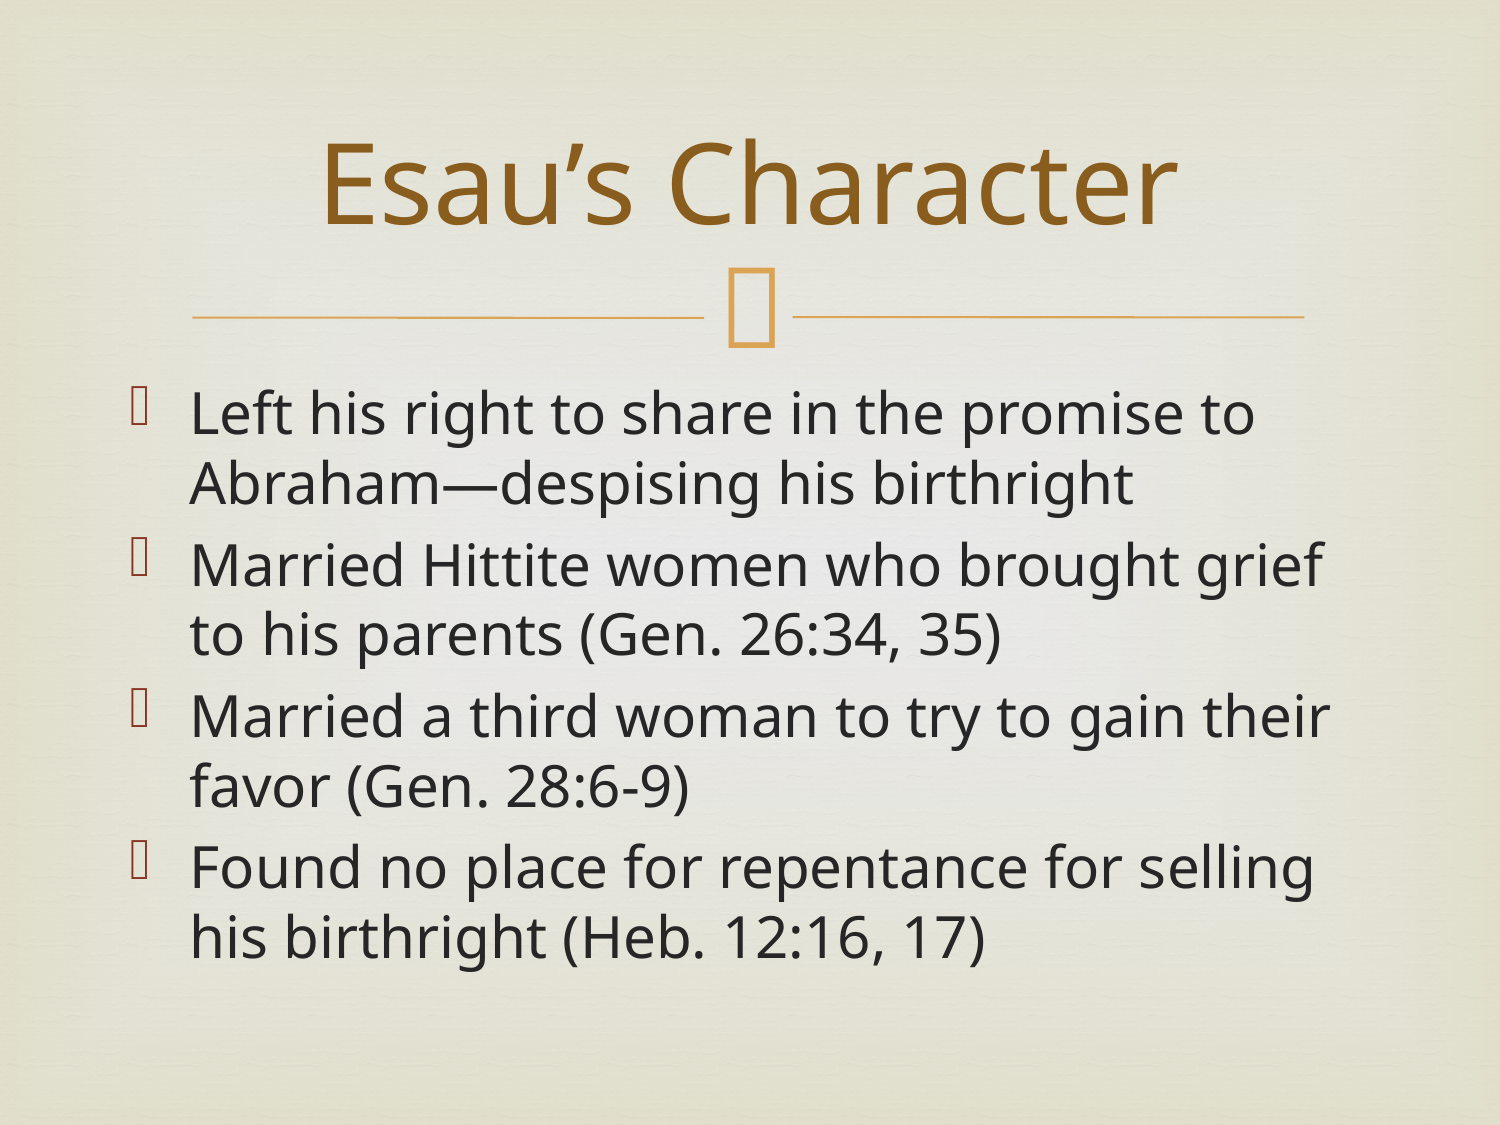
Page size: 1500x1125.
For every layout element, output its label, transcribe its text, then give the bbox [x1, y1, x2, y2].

list Left his right to share in the promise to Abraham—despising his birthright Married Hittite women who brought grief to his parents (Gen. 26:34, 35) Married a third woman to try to gain their favor (Gen. 28:6-9) Found no place for repentance for selling his birthright (Heb. 12:16, 17) [114, 368, 1386, 1125]
title Esau’s Character [112, 93, 1386, 267]
